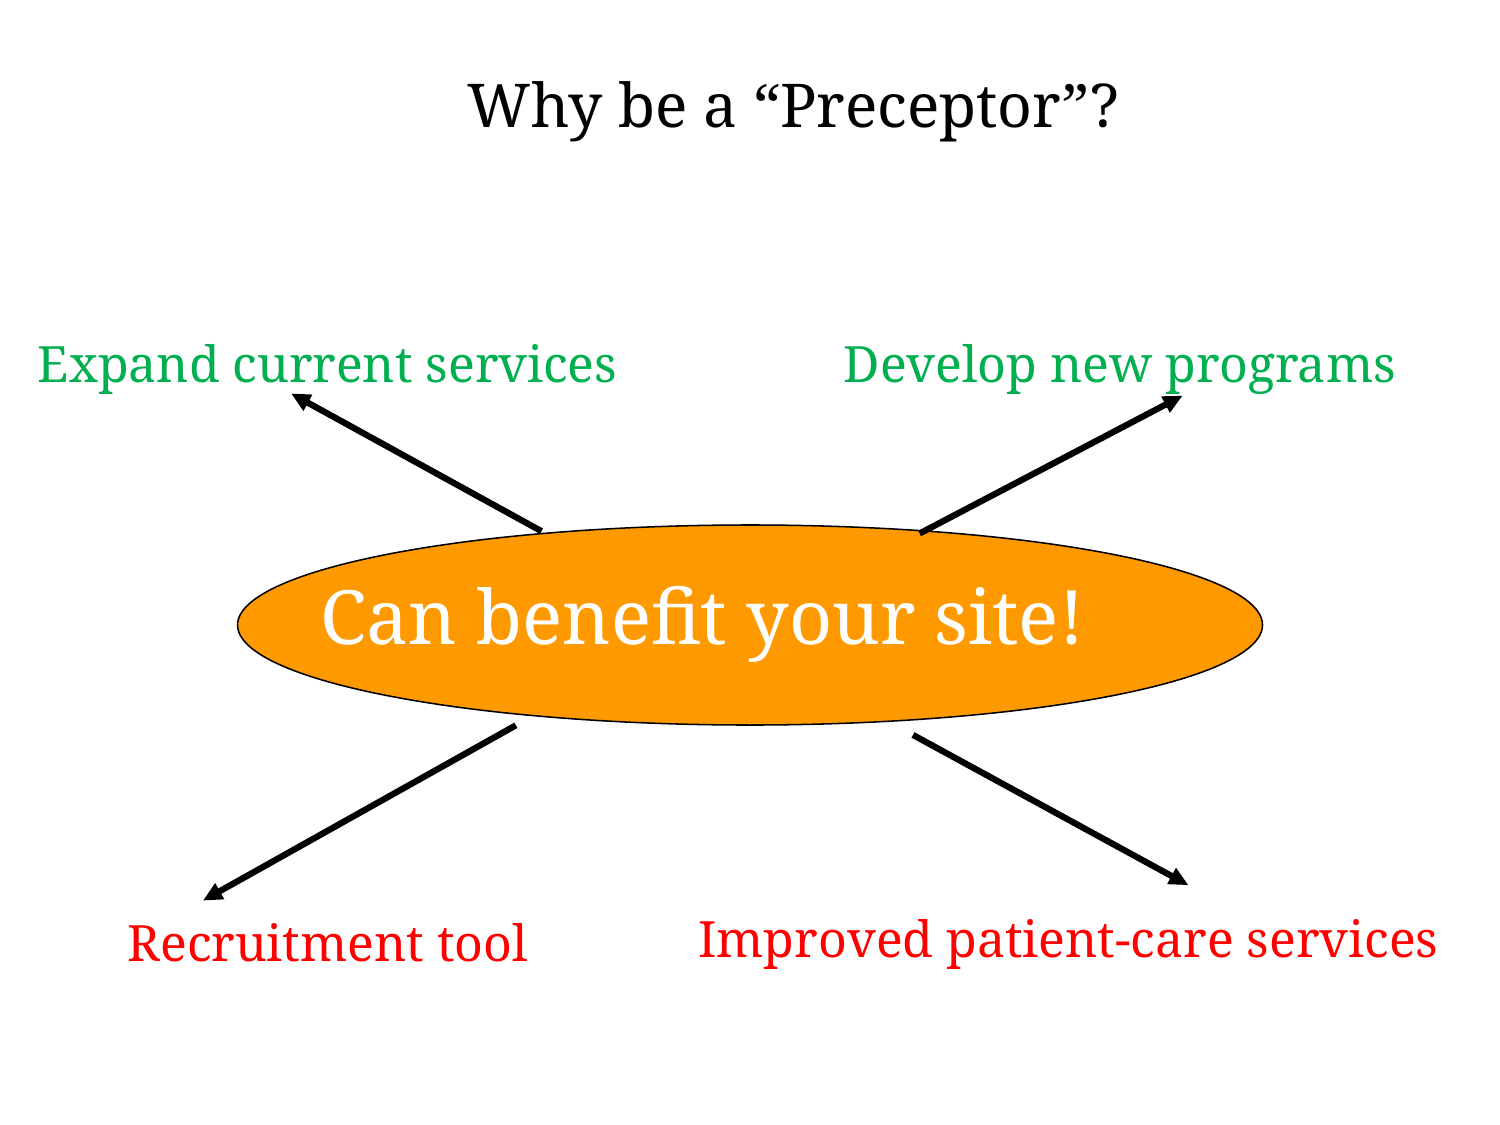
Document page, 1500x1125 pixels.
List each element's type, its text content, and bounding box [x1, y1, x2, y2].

text_box Develop new programs [829, 324, 1411, 400]
text_box [291, 393, 542, 532]
text_box Can benefit your site! [305, 562, 1100, 668]
text_box [203, 725, 516, 901]
text_box Improved patient-care services [683, 900, 1454, 976]
text_box Expand current services [23, 324, 633, 400]
text_box [237, 525, 1263, 726]
text_box [919, 395, 1183, 534]
text_box Recruitment tool [112, 904, 543, 979]
title Why be a “Preceptor”? [87, 59, 1500, 150]
text_box [912, 734, 1189, 885]
